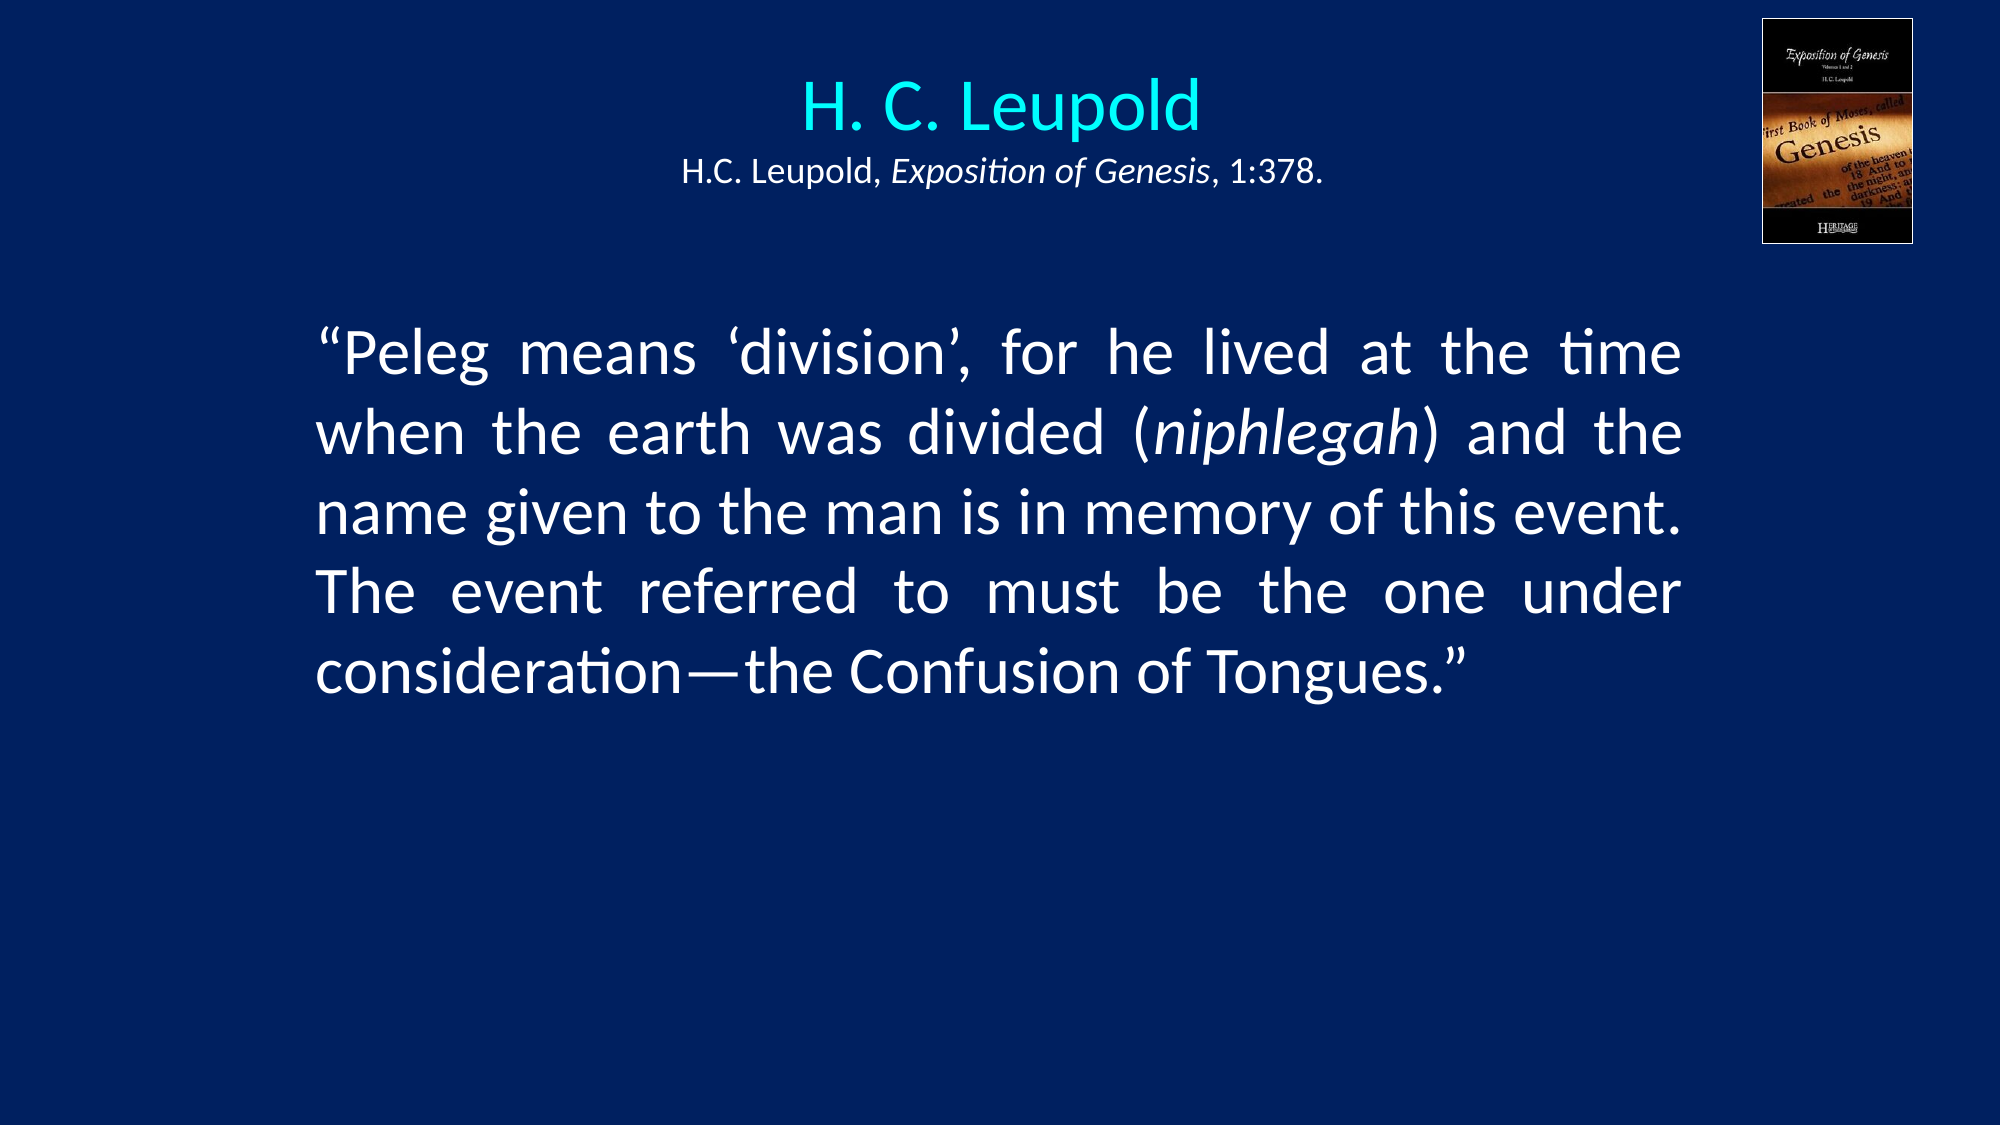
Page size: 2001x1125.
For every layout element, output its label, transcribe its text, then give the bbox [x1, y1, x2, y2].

text_box H. C. Leupold H.C. Leupold, Exposition of Genesis, 1:378. [486, 48, 1519, 199]
list “Peleg means ‘division’, for he lived at the time when the earth was divided (niphlegah) and the name given to the man is in memory of this event. The event referred to must be the one under consideration—the Confusion of Tongues.” [300, 299, 1700, 863]
picture [1762, 18, 1913, 244]
